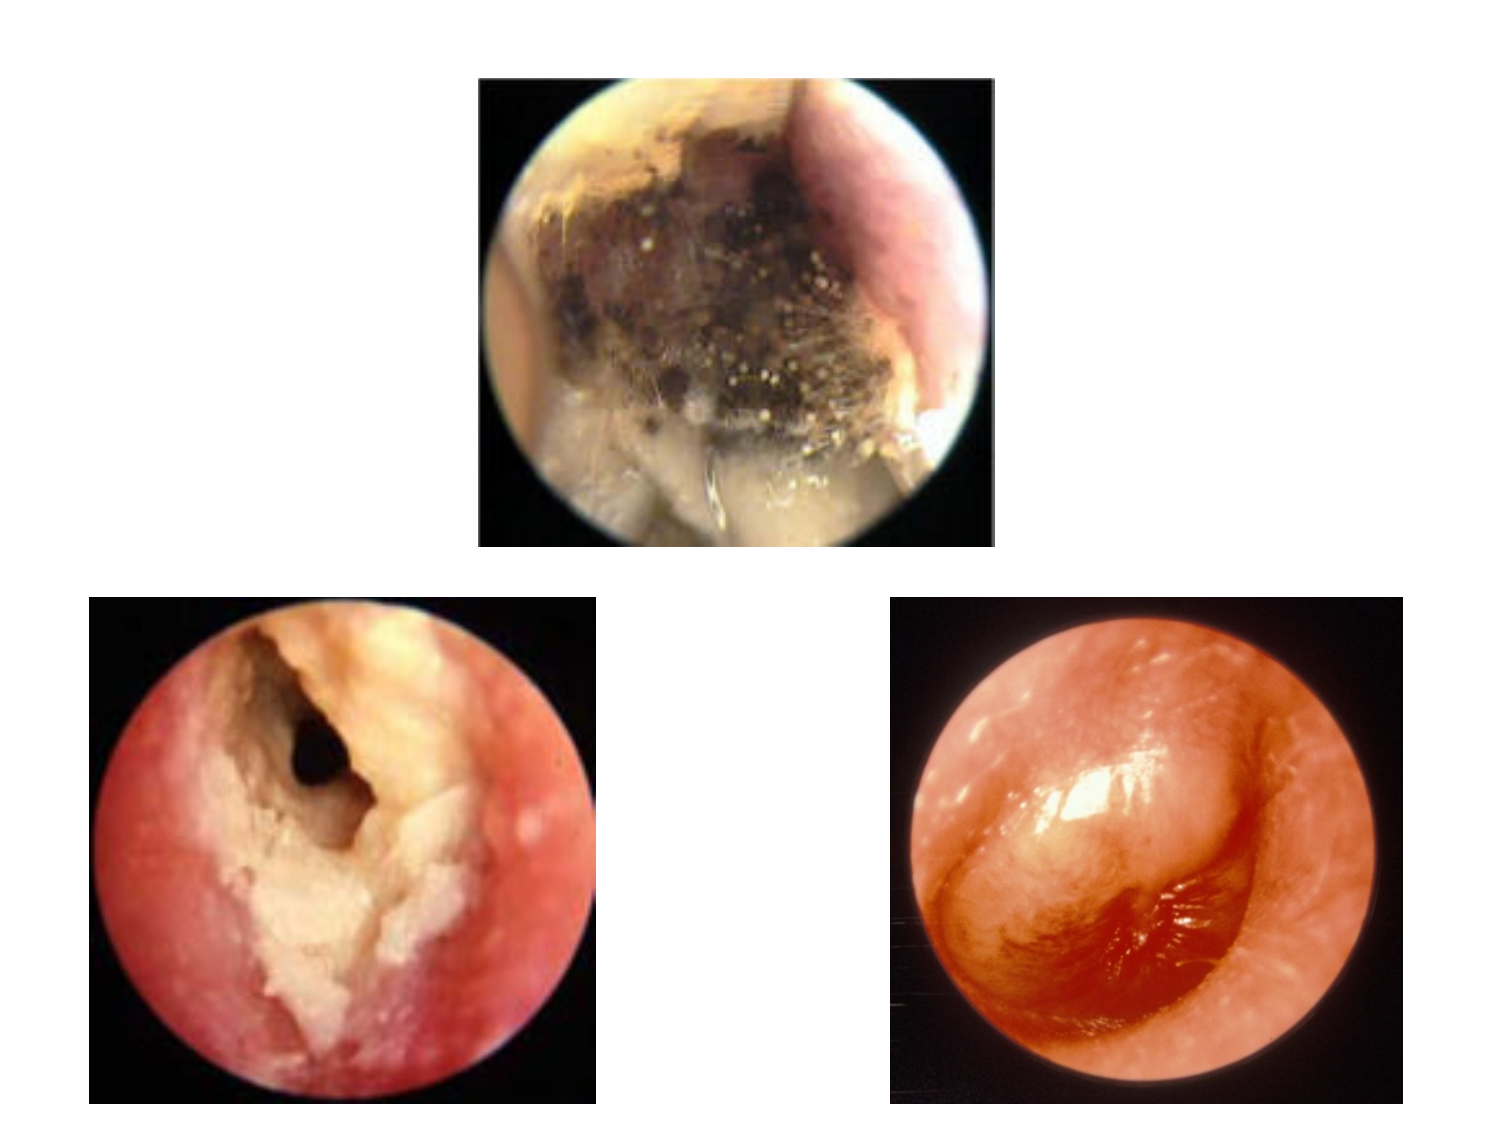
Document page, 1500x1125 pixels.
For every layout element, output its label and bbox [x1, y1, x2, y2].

picture [890, 597, 1403, 1104]
picture [89, 597, 596, 1104]
picture [477, 78, 995, 547]
